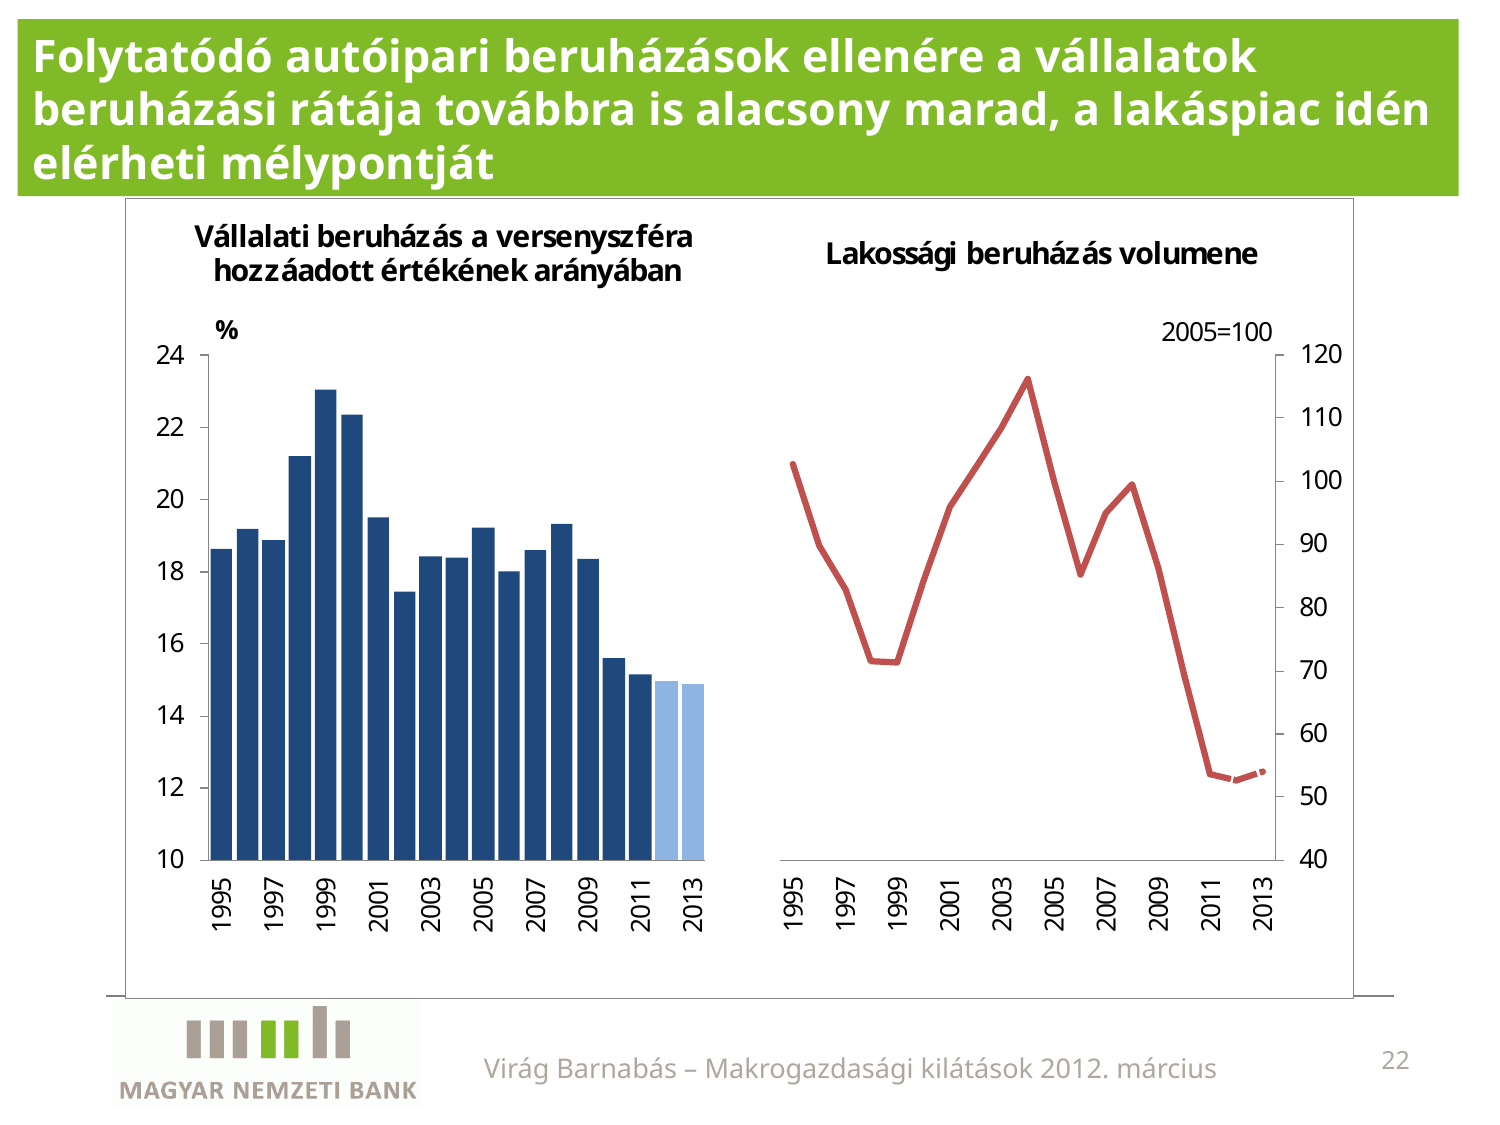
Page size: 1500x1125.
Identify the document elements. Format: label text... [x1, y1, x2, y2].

footer Virág Barnabás – Makrogazdasági kilátások 2012. március [468, 1031, 1270, 1092]
picture [112, 999, 422, 1107]
title Folytatódó autóipari beruházások ellenére a vállalatok beruházási rátája továbbra is alacsony marad, a lakáspiac idén elérheti mélypontját [17, 19, 1459, 197]
slide_number 22 [1305, 1031, 1425, 1092]
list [123, 195, 1354, 1000]
